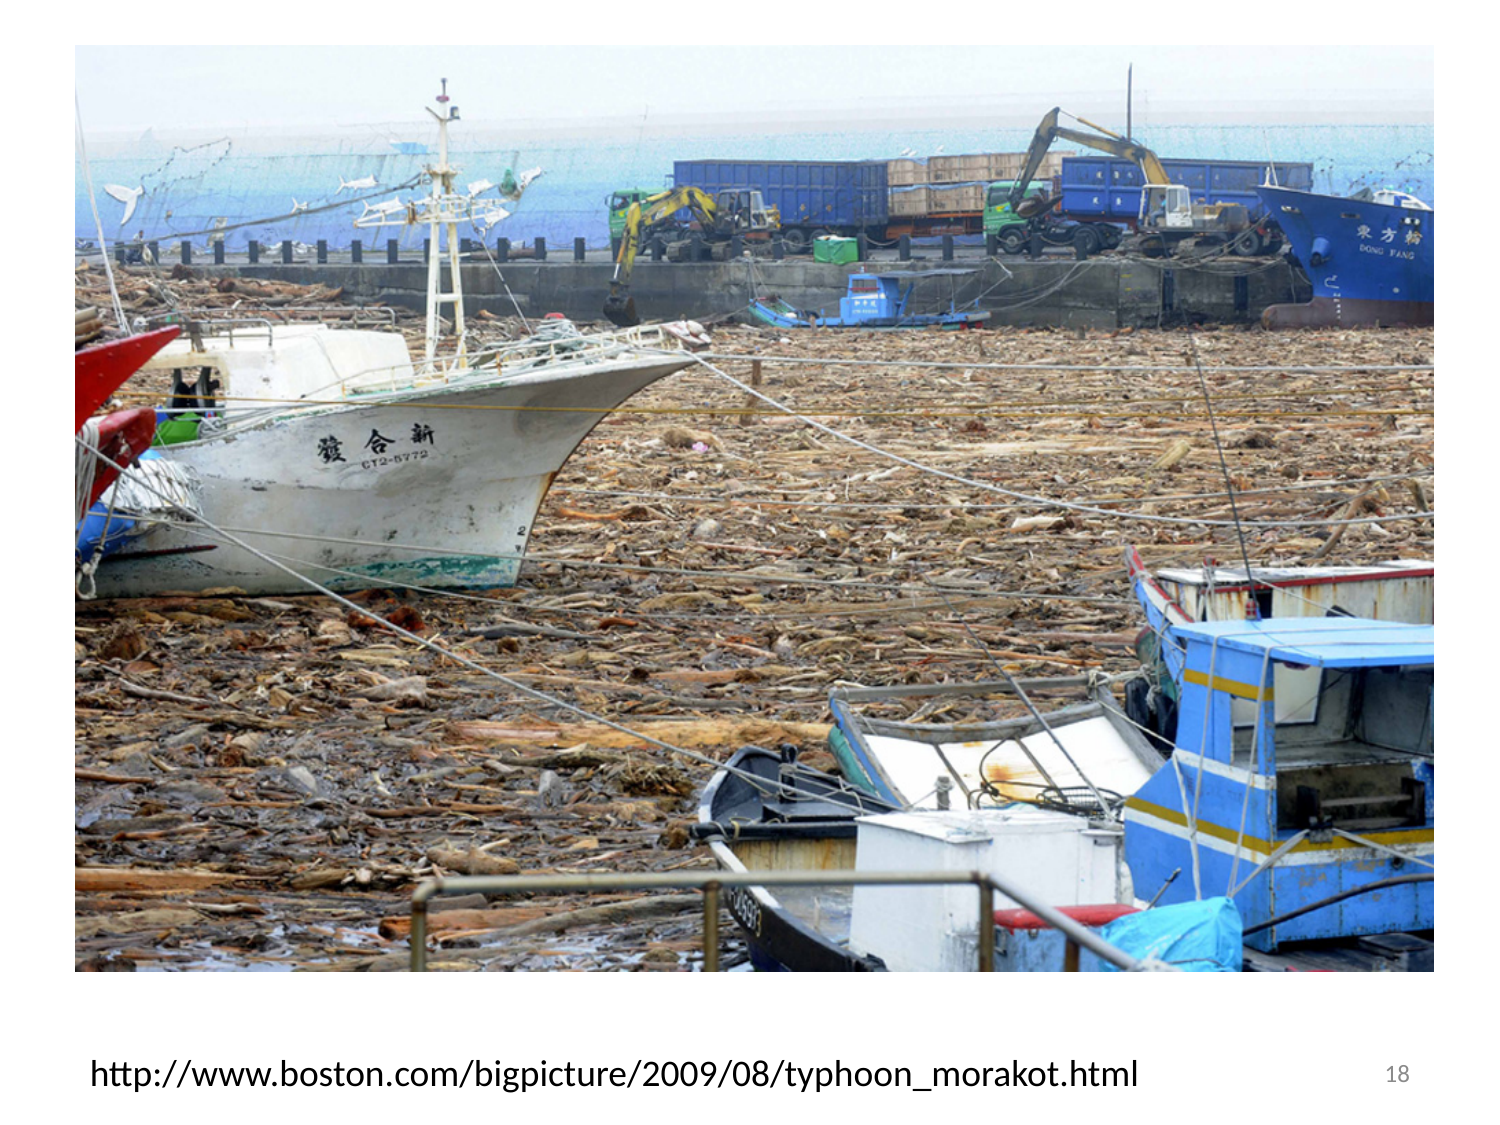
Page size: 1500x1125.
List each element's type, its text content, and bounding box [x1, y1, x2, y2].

picture [74, 44, 1434, 972]
slide_number 18 [1074, 1042, 1425, 1103]
text_box http://www.boston.com/bigpicture/2009/08/typhoon_morakot.html [74, 1041, 1200, 1102]
